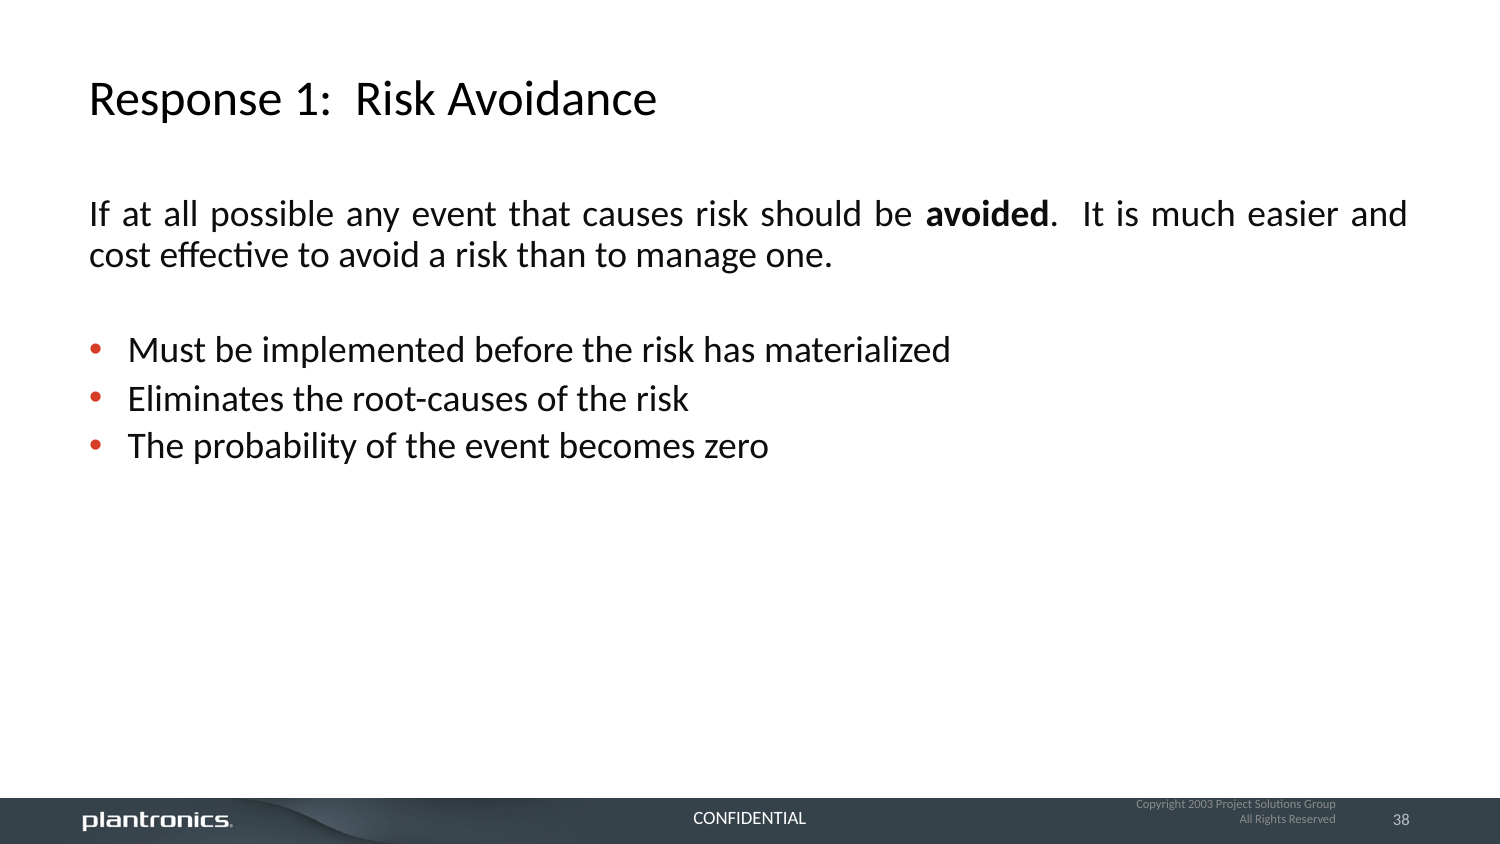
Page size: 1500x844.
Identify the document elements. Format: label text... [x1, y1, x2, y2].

list If at all possible any event that causes risk should be avoided. It is much easier and cost effective to avoid a risk than to manage one. Must be implemented before the risk has materialized Eliminates the root-causes of the risk The probability of the event becomes zero [74, 186, 1424, 722]
footer Copyright 2003 Project Solutions Group All Rights Reserved [875, 796, 1351, 842]
title Response 1: Risk Avoidance [73, 39, 1424, 151]
picture [0, 798, 1500, 844]
slide_number 38 [1353, 796, 1425, 842]
